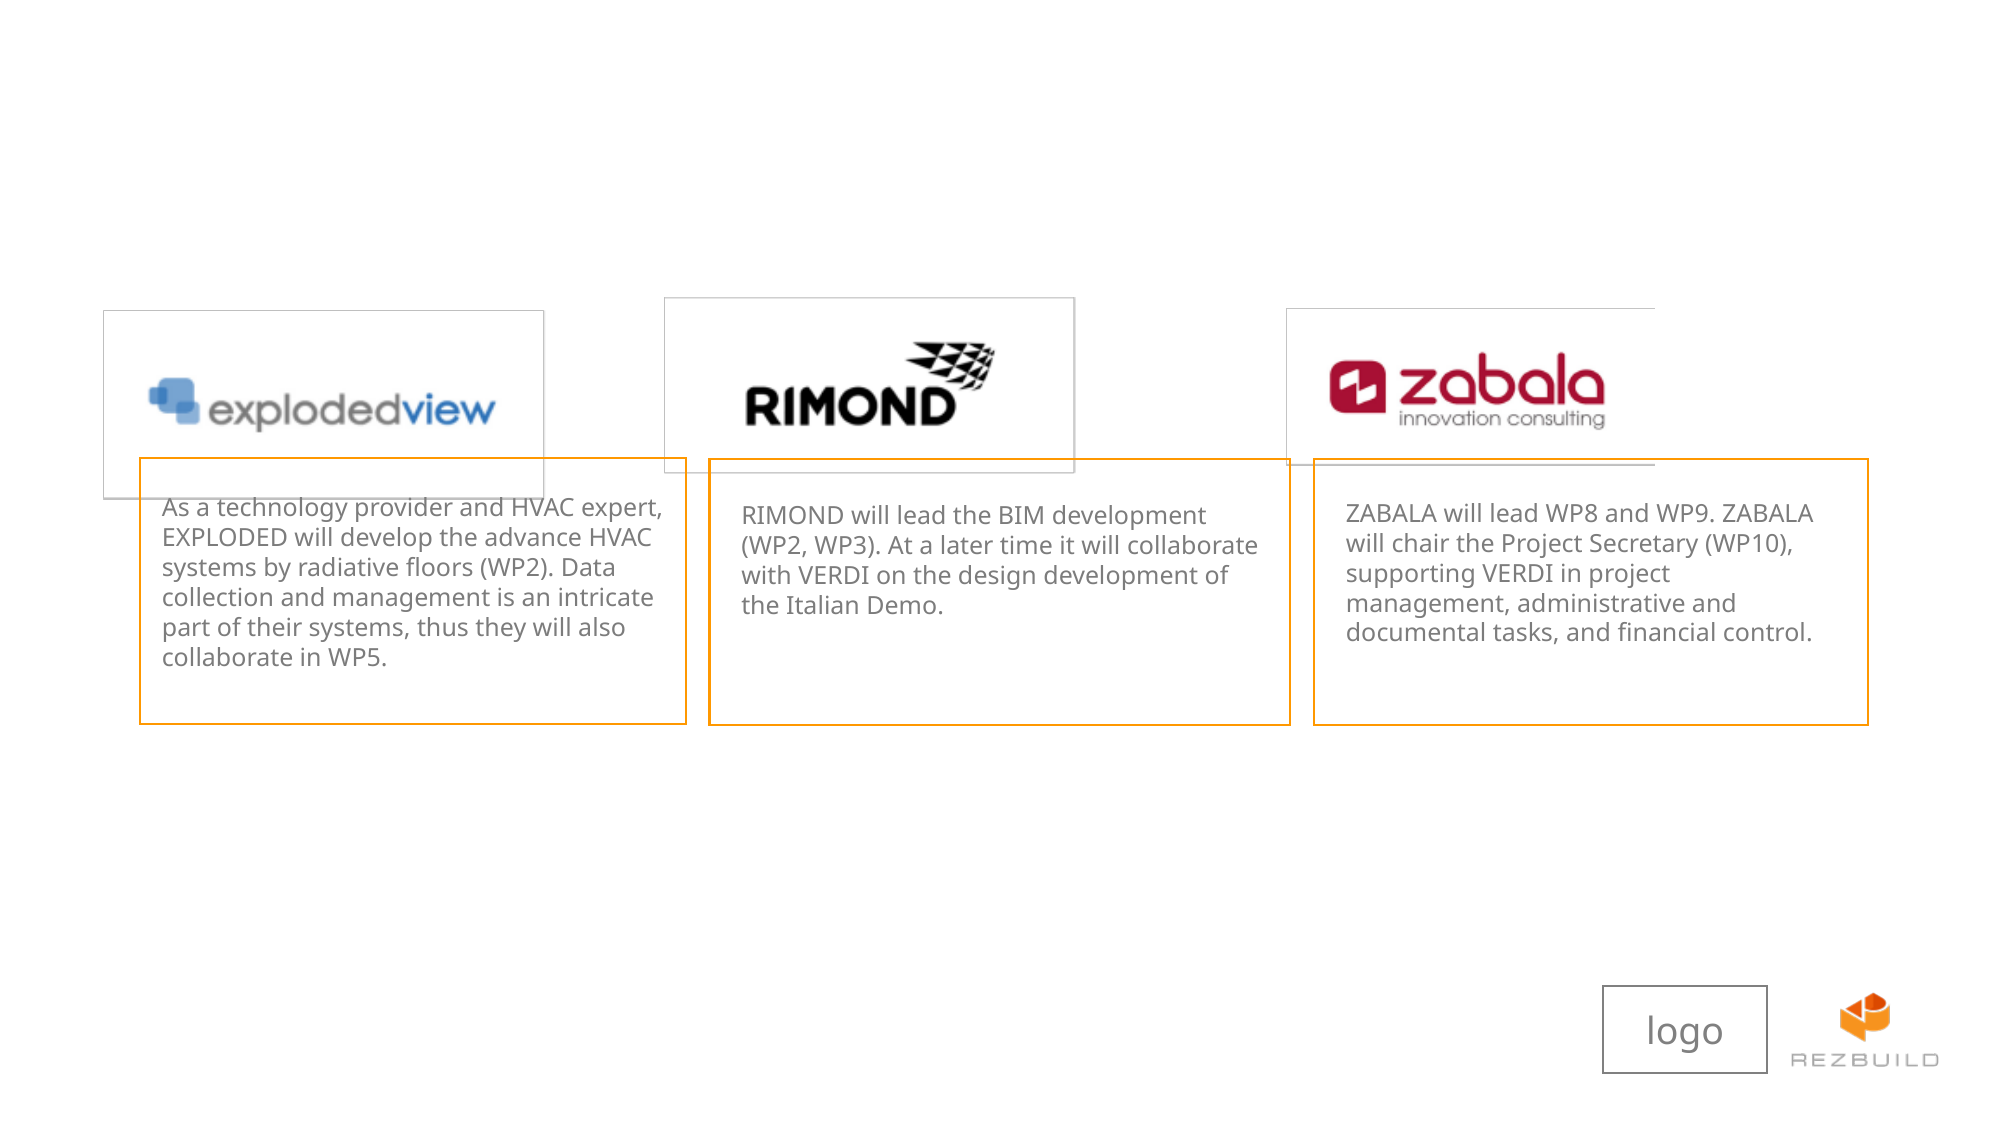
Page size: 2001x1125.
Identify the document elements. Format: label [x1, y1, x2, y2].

text_box [139, 457, 687, 725]
picture [1767, 968, 1963, 1091]
picture [102, 309, 546, 500]
text_box [1313, 458, 1869, 726]
text_box [1602, 986, 1768, 1074]
picture [1285, 307, 1655, 466]
picture [663, 297, 1076, 475]
text_box [708, 458, 1291, 726]
